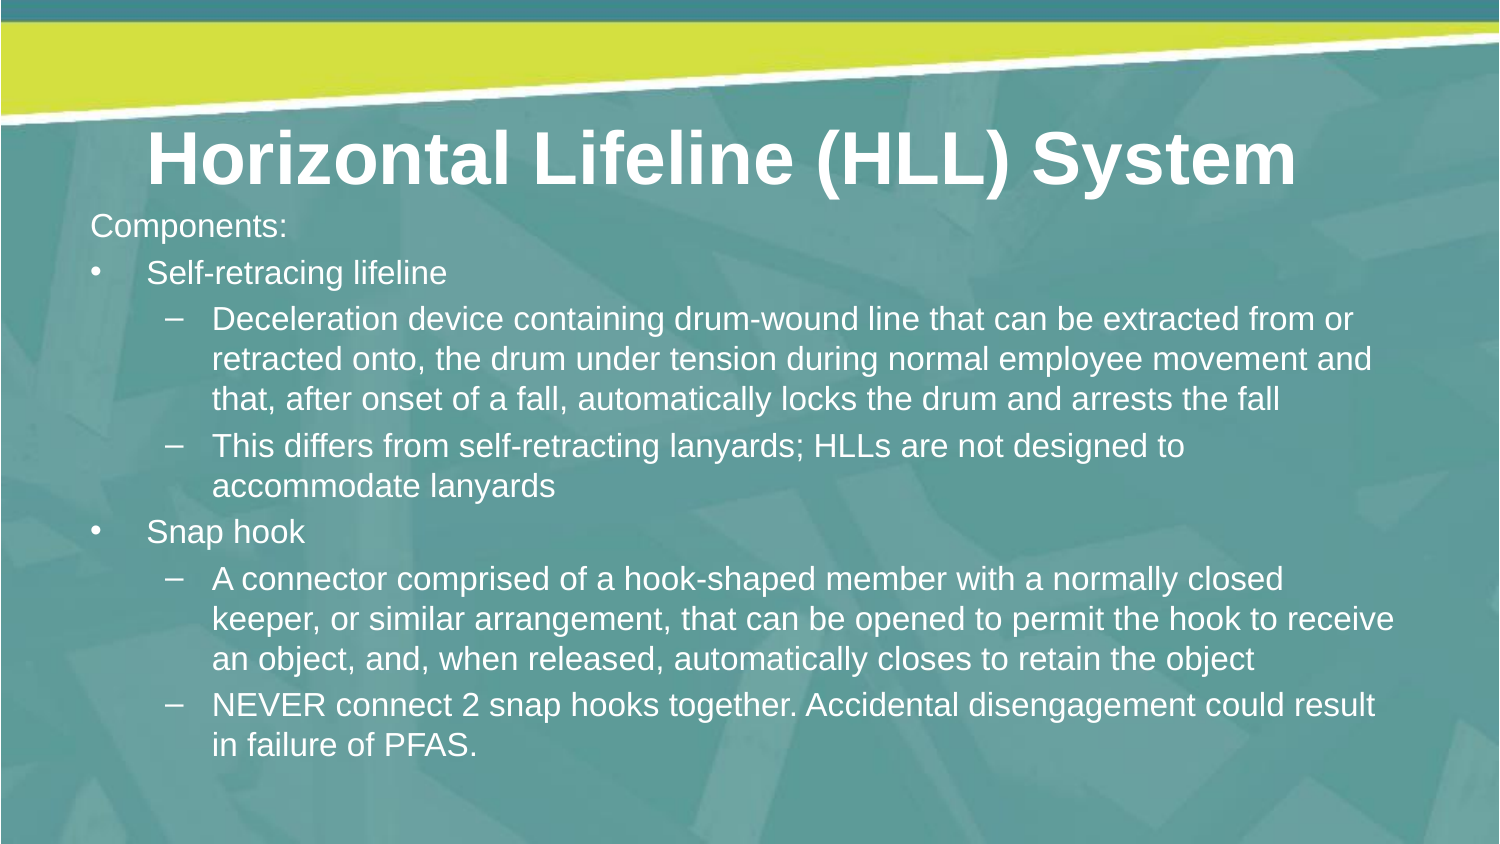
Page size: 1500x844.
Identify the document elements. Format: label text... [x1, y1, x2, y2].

title Horizontal Lifeline (HLL) System [50, 84, 1438, 225]
list Components: Self-retracing lifeline Deceleration device containing drum-wound line that can be extracted from or retracted onto, the drum under tension during normal employee movement and that, after onset of a fall, automatically locks the drum and arrests the fall This differs from self-retracting lanyards; HLLs are not designed to accommodate lanyards Snap hook A connector comprised of a hook-shaped member with a normally closed keeper, or similar arrangement, that can be opened to permit the hook to receive an object, and, when released, automatically closes to retain the object NEVER connect 2 snap hooks together. Accidental disengagement could result in failure of PFAS. [75, 196, 1413, 835]
picture [1, 0, 1499, 844]
